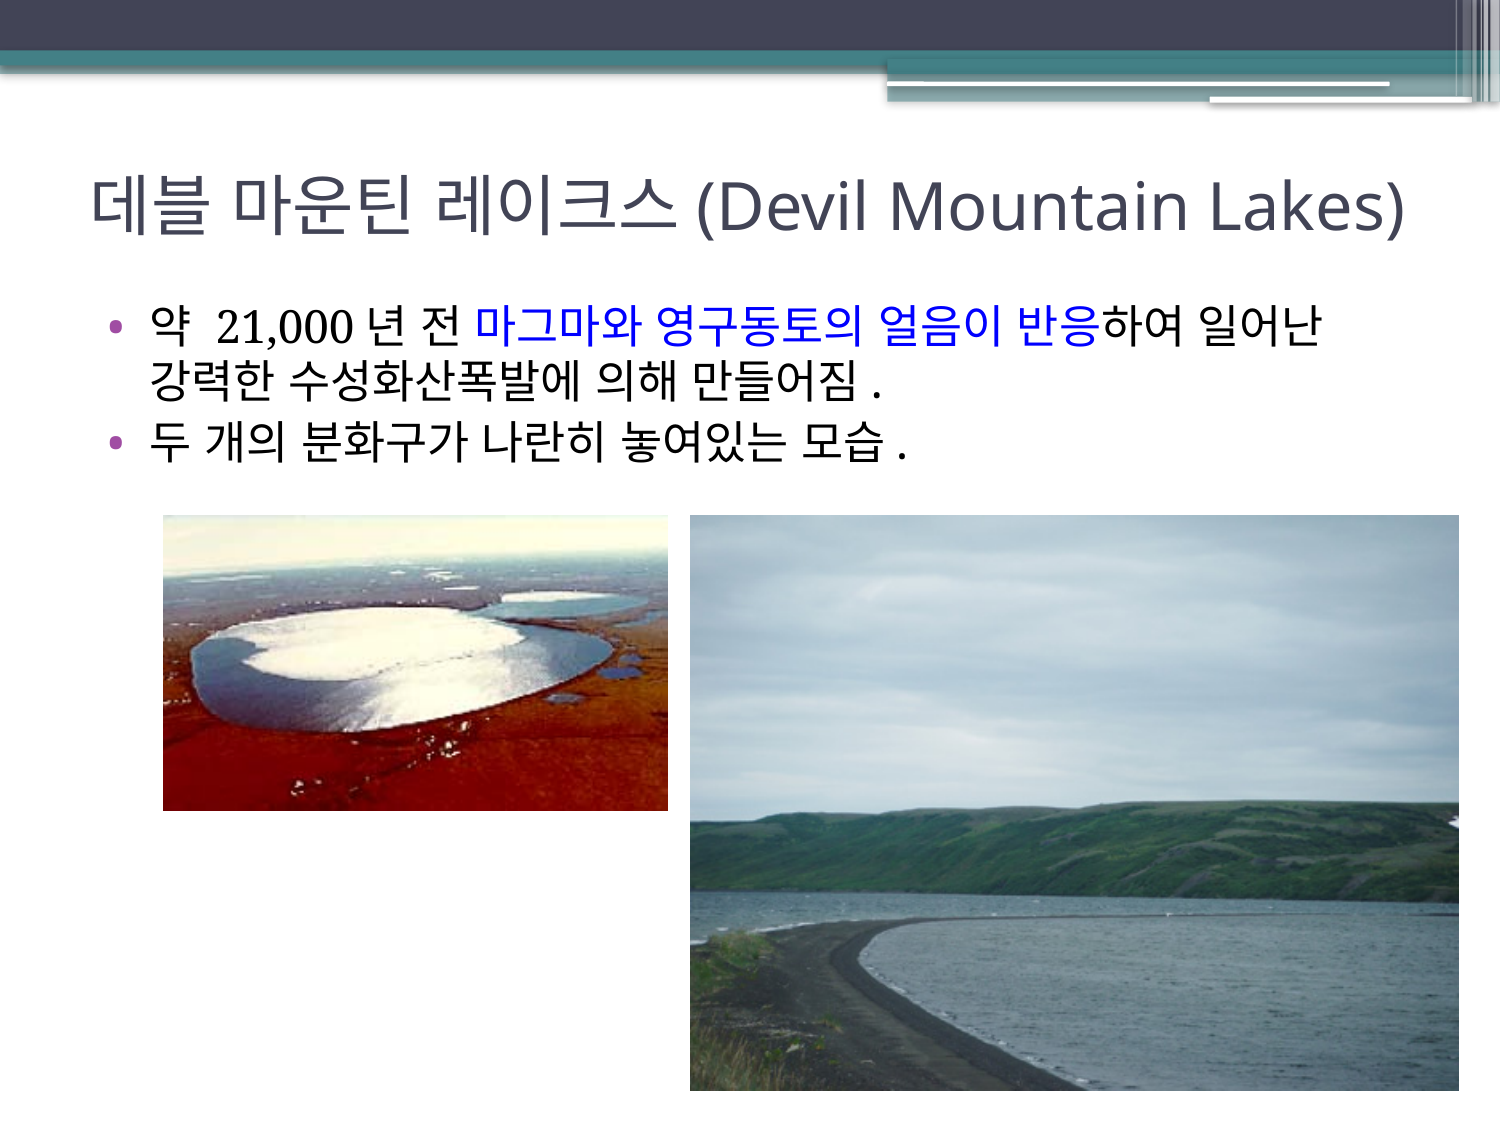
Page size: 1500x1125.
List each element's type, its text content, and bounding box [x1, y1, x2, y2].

title 데블 마운틴 레이크스(Devil Mountain Lakes) [75, 115, 1425, 290]
picture [163, 514, 668, 811]
list 약 21,000년 전 마그마와 영구동토의 얼음이 반응하여 일어난 강력한 수성화산폭발에 의해 만들어짐. 두 개의 분화구가 나란히 놓여있는 모습. [75, 290, 1447, 551]
picture [690, 514, 1459, 1092]
